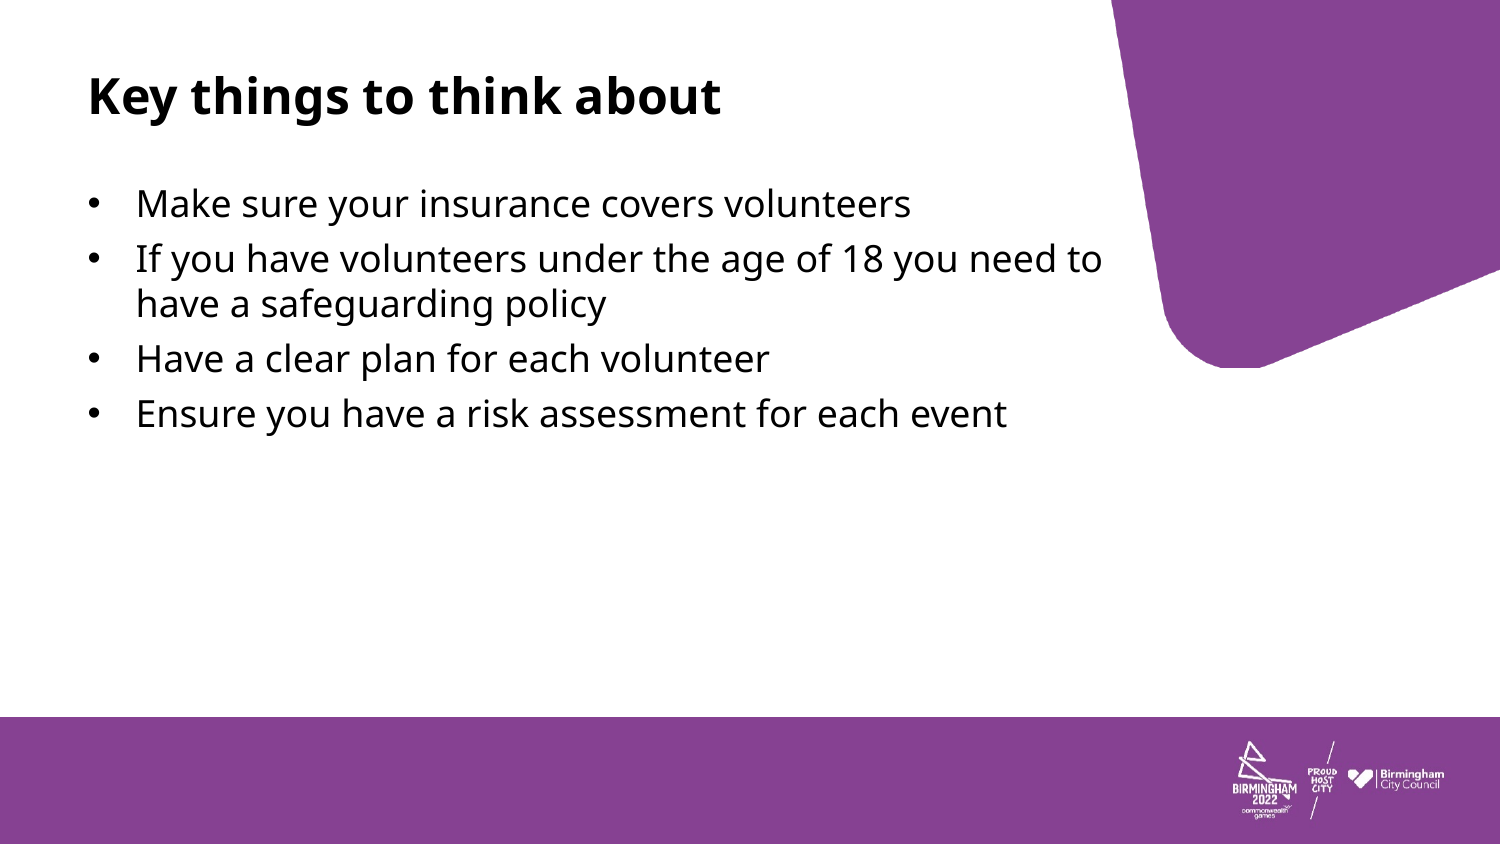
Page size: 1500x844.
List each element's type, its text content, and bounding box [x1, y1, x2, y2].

title Key things to think about [75, 33, 1425, 157]
list Make sure your insurance covers volunteers If you have volunteers under the age of 18 you need to have a safeguarding policy Have a clear plan for each volunteer Ensure you have a risk assessment for each event [75, 173, 1152, 731]
picture [0, 717, 1500, 844]
